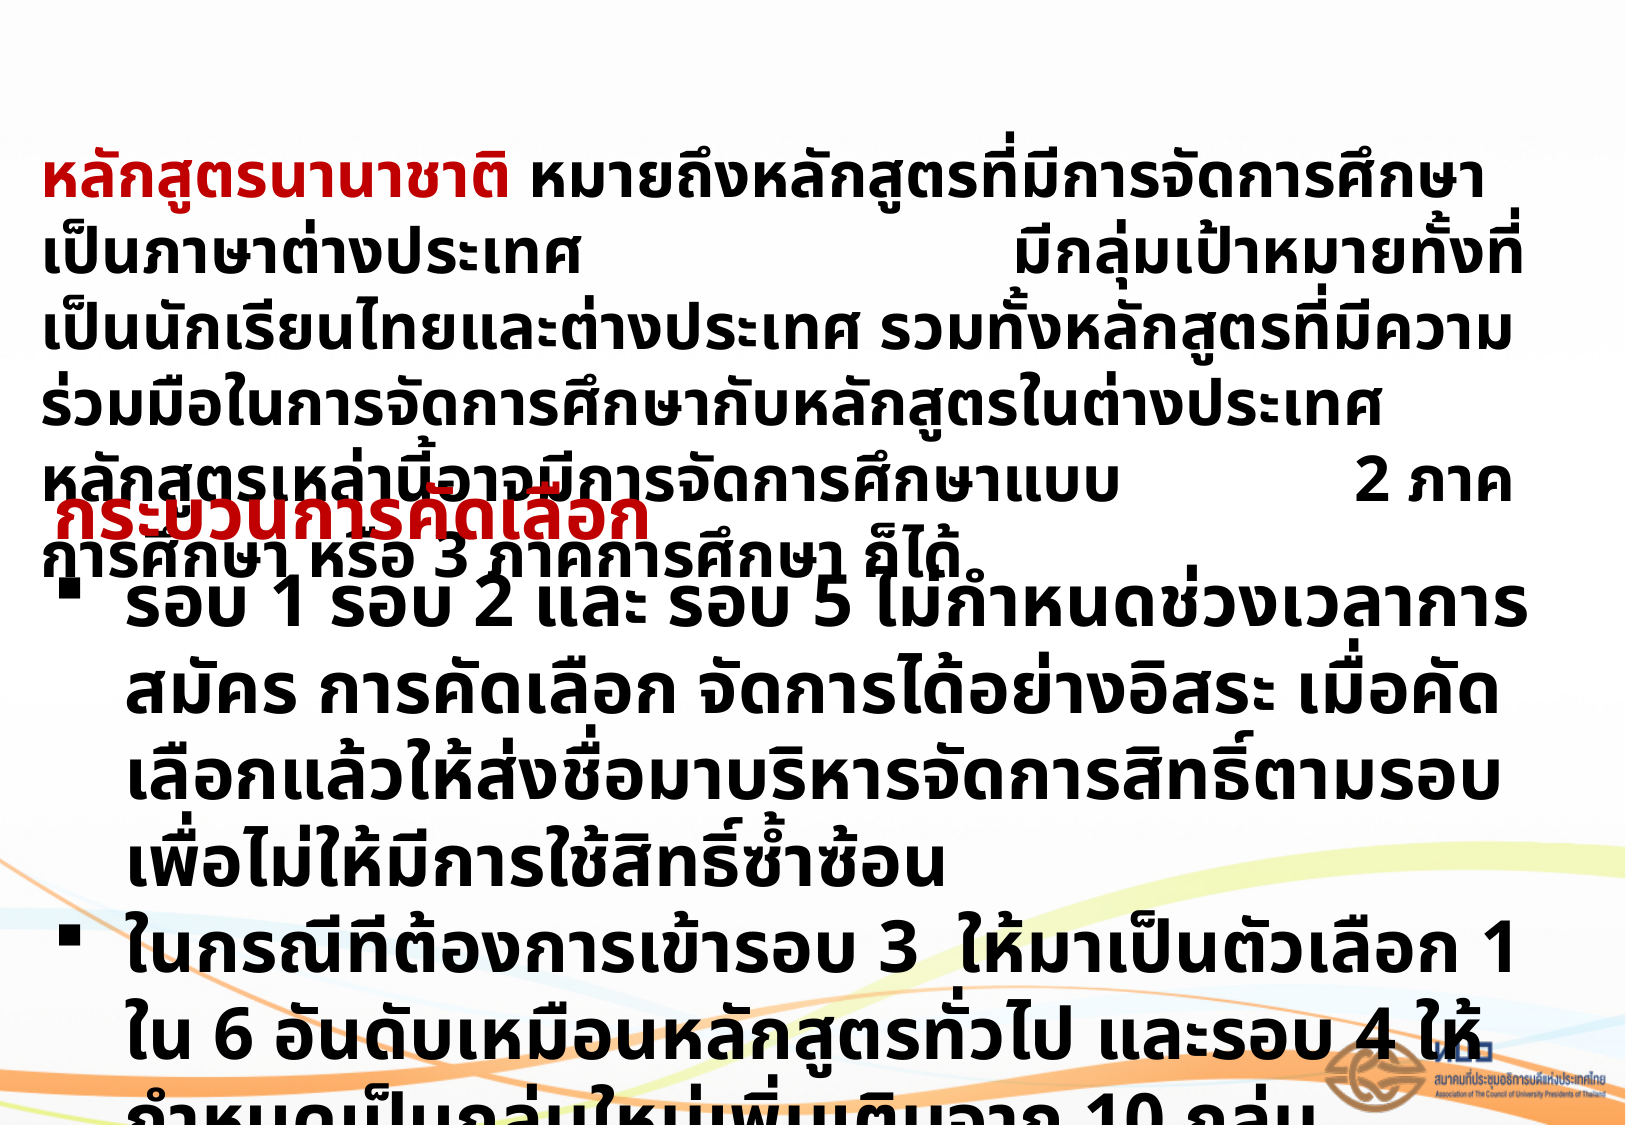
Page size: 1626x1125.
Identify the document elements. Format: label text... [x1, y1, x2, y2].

text_box หลักสูตรนานาชาติ หมายถึงหลักสูตรที่มีการจัดการศึกษาเป็นภาษาต่างประเทศ มีกลุ่มเป้าหมายทั้งที่เป็นนักเรียนไทยและต่างประเทศ รวมทั้งหลักสูตรที่มีความร่วมมือในการจัดการศึกษากับหลักสูตรในต่างประเทศ หลักสูตรเหล่านี้อาจมีการจัดการศึกษาแบบ 2 ภาคการศึกษา หรือ 3 ภาคการศึกษา ก็ได้ [25, 127, 1600, 598]
picture [0, 0, 1626, 1125]
text_box กระบวนการคัดเลือก รอบ 1 รอบ 2 และ รอบ 5 ไม่กำหนดช่วงเวลาการสมัคร การคัดเลือก จัดการได้อย่างอิสระ เมื่อคัดเลือกแล้วให้ส่งชื่อมาบริหารจัดการสิทธิ์ตามรอบ เพื่อไม่ให้มีการใช้สิทธิ์ซ้ำซ้อน ในกรณีทีต้องการเข้ารอบ 3 ให้มาเป็นตัวเลือก 1 ใน 6 อันดับเหมือนหลักสูตรทั่วไป และรอบ 4 ให้กำหนดเป็นกลุ่มใหม่เพิ่มเติมจาก 10 กลุ่ม [38, 460, 1620, 1125]
